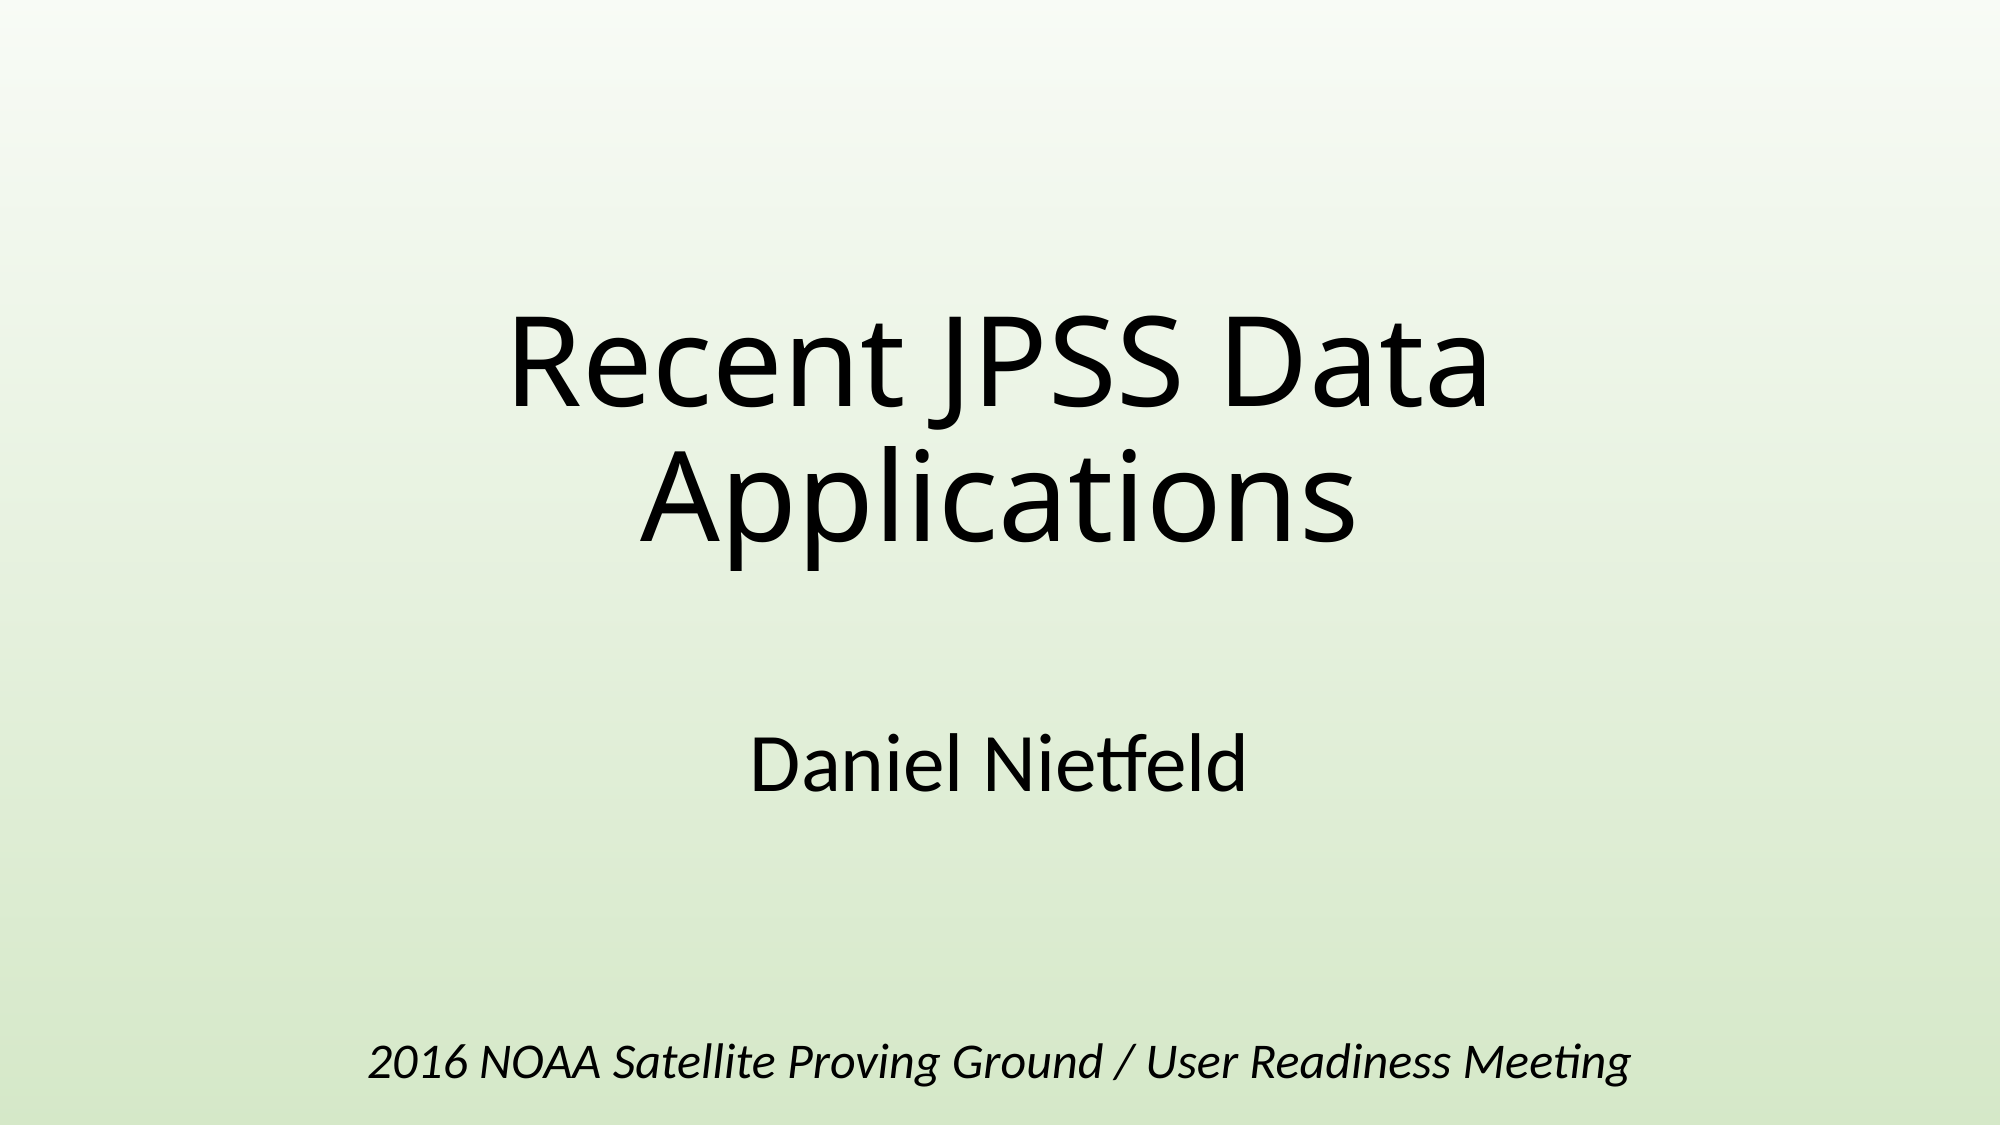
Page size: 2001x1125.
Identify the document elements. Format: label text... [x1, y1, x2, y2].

subtitle Daniel Nietfeld [249, 590, 1750, 863]
title Recent JPSS Data Applications [249, 184, 1750, 576]
text_box 2016 NOAA Satellite Proving Ground / User Readiness Meeting [352, 1021, 1648, 1097]
